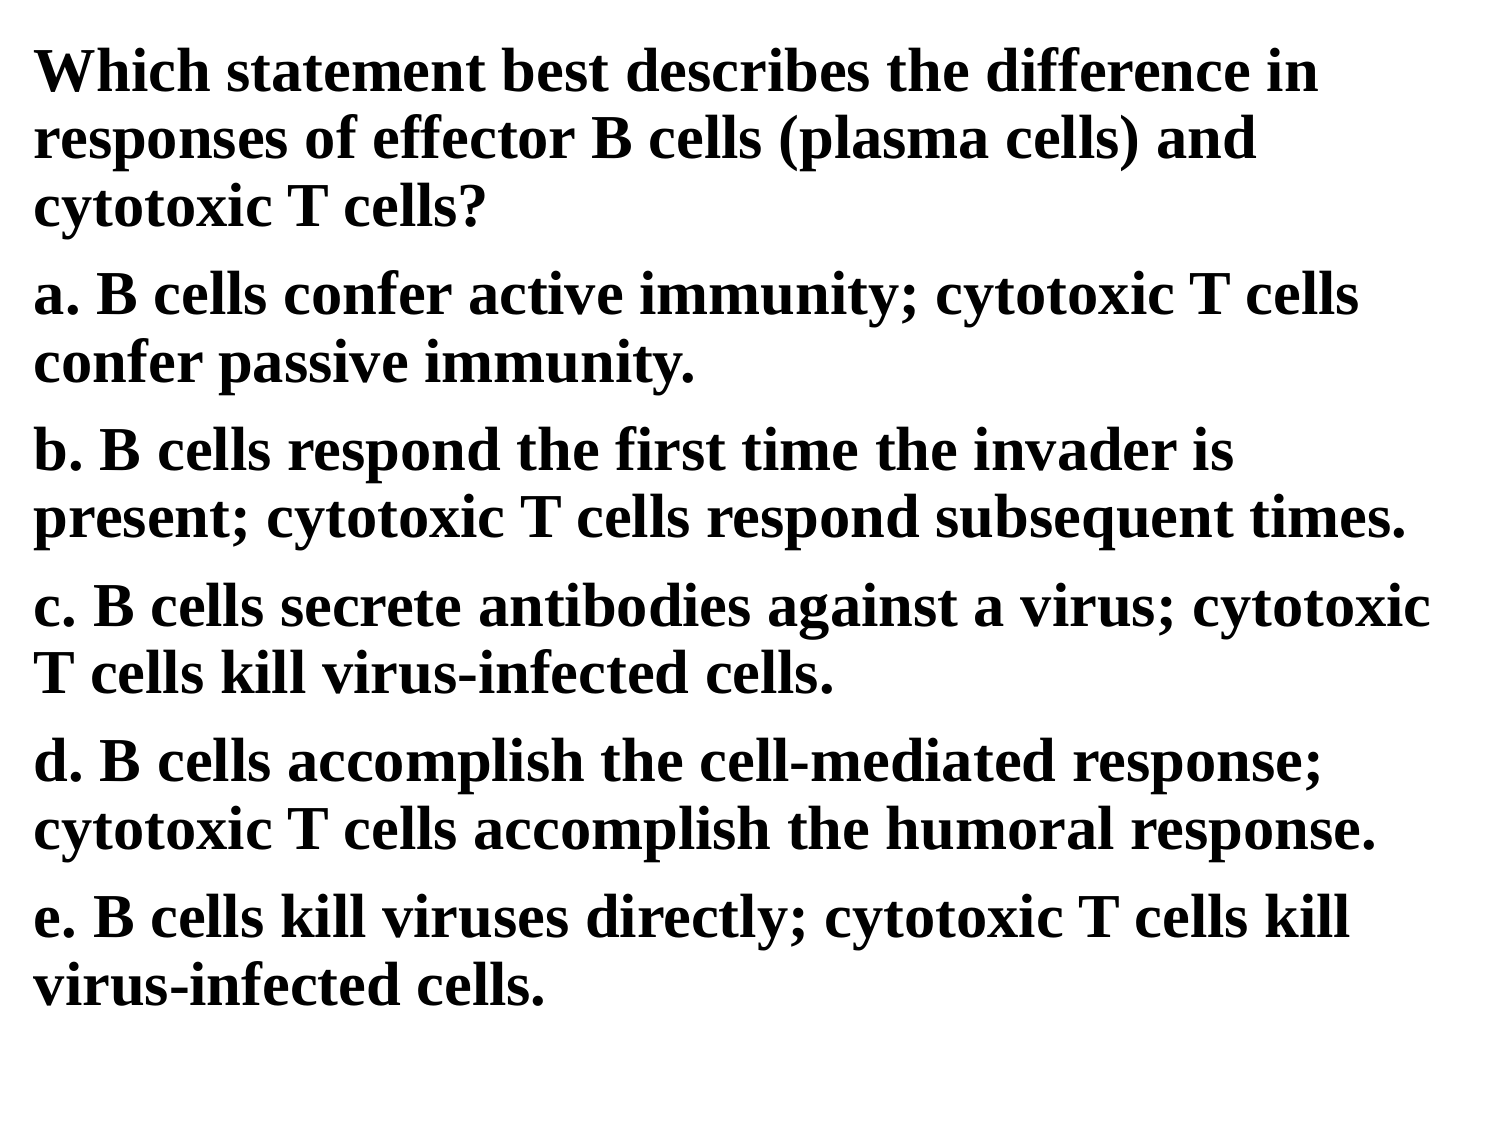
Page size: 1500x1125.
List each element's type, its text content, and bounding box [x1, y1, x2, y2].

list Which statement best describes the difference in responses of effector B cells (plasma cells) and cytotoxic T cells? a. B cells confer active immunity; cytotoxic T cells confer passive immunity. b. B cells respond the first time the invader is present; cytotoxic T cells respond subsequent times. c. B cells secrete antibodies against a virus; cytotoxic T cells kill virus-infected cells. d. B cells accomplish the cell-mediated response; cytotoxic T cells accomplish the humoral response. e. B cells kill viruses directly; cytotoxic T cells kill virus-infected cells. [18, 29, 1478, 1104]
